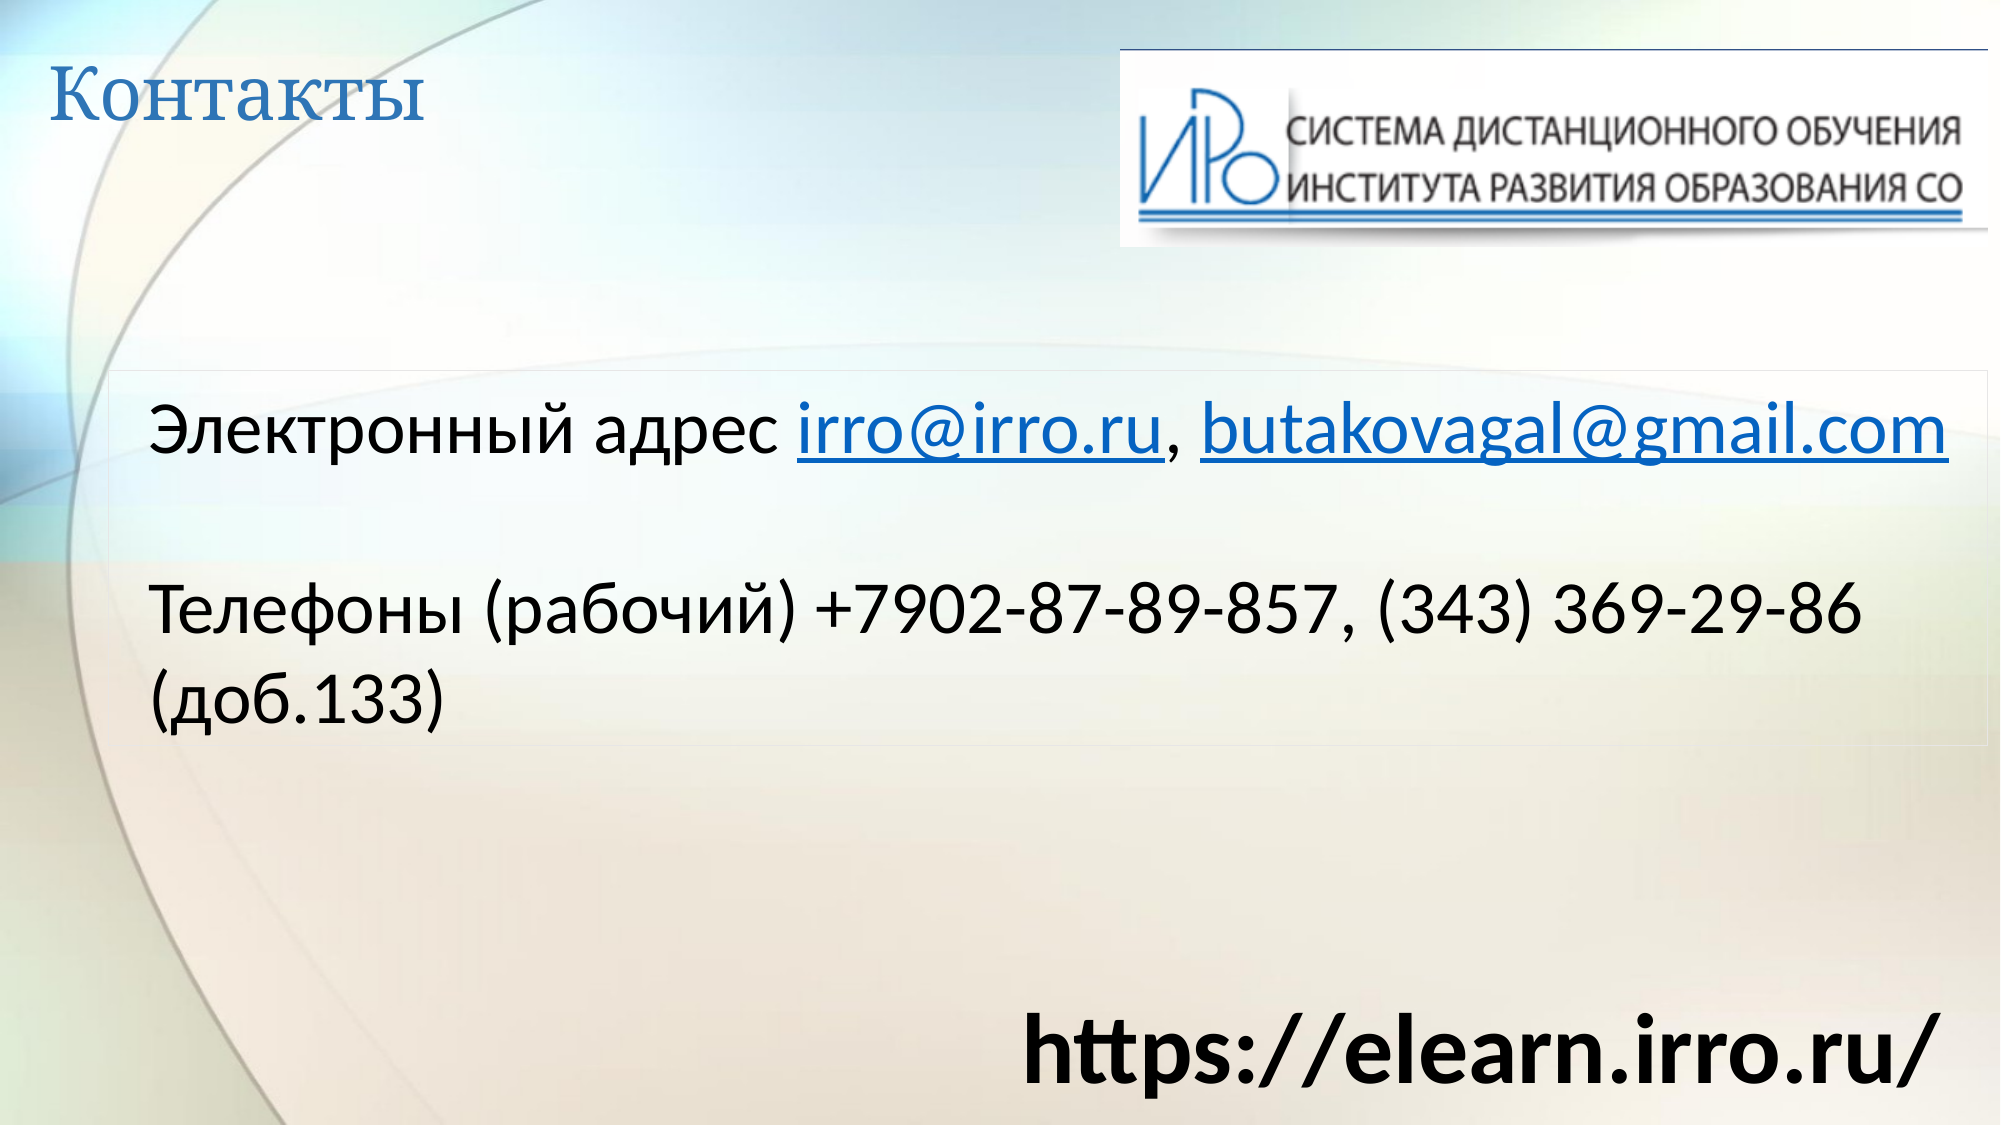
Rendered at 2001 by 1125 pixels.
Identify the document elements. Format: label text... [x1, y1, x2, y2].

picture [0, 0, 2001, 1125]
text_box Электронный адрес irro@irro.ru, butakovagal@gmail.com Телефоны (рабочий) +7902-87-89-857, (343) 369-29-86 (доб.133) [108, 370, 1988, 746]
title Контакты [33, 26, 1711, 155]
text_box https://elearn.irro.ru/ [1006, 976, 1956, 1112]
